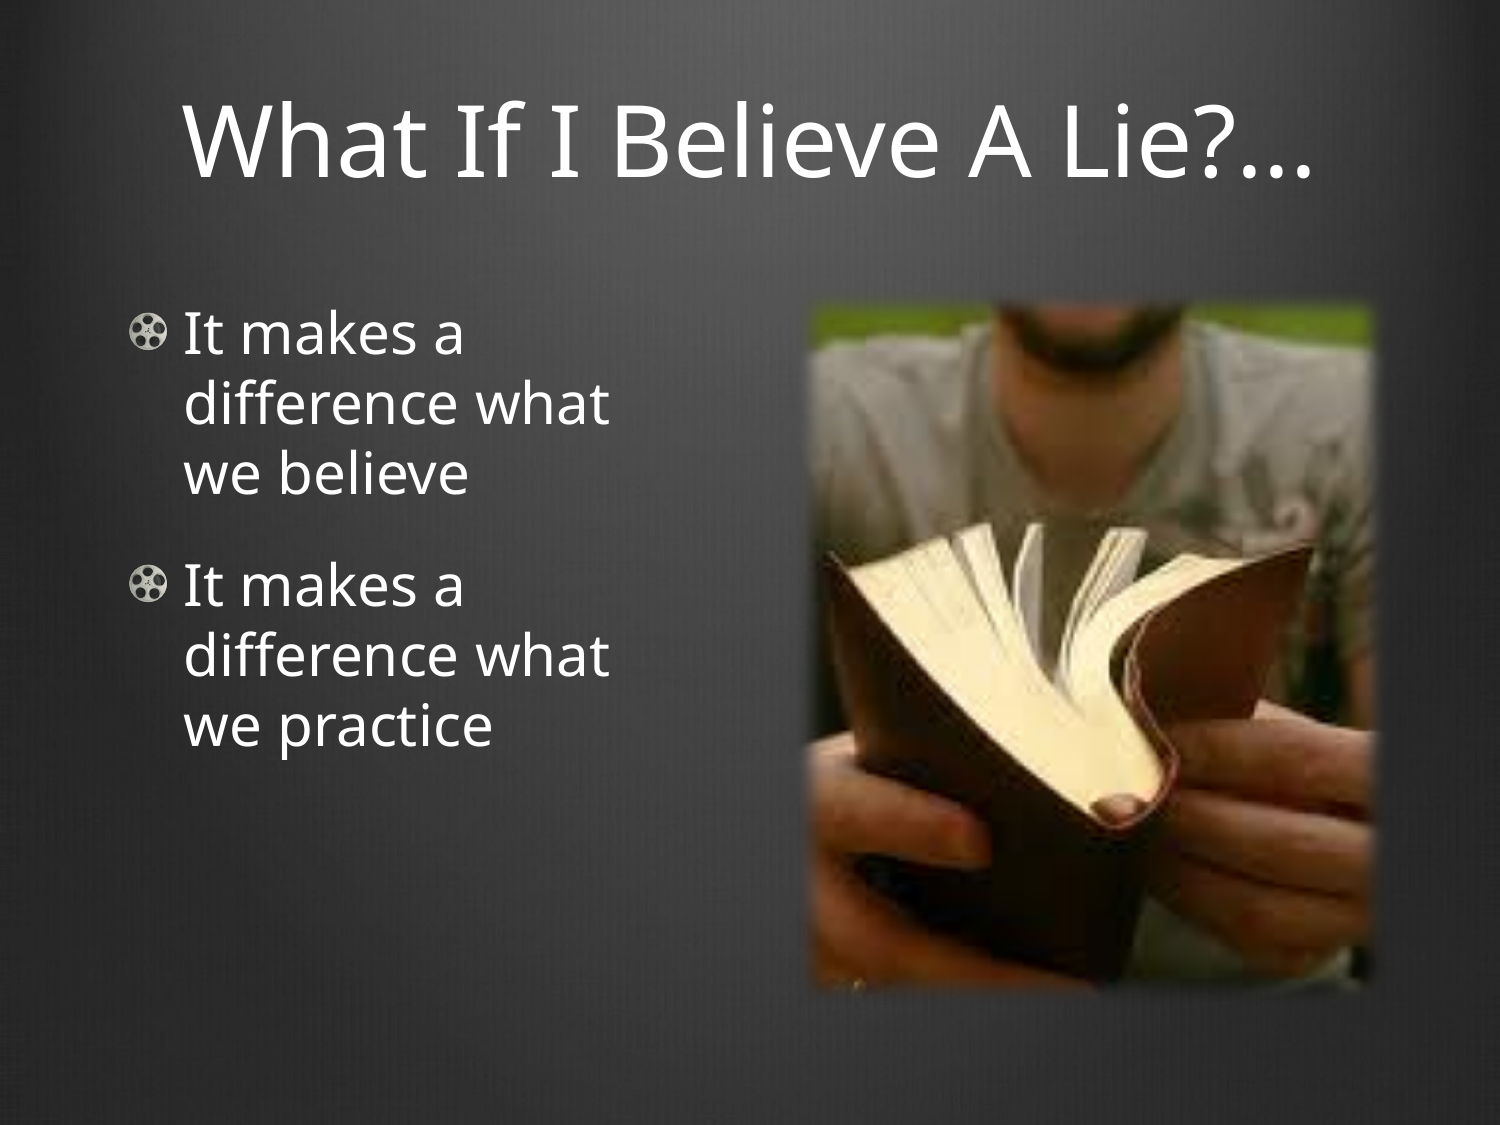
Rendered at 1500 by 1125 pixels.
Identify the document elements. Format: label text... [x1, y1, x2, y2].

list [794, 288, 1388, 1005]
list It makes a difference what we believe It makes a difference what we practice [112, 288, 705, 1005]
picture [127, 310, 169, 352]
title What If I Believe A Lie?... [112, 19, 1388, 255]
picture [127, 562, 169, 604]
